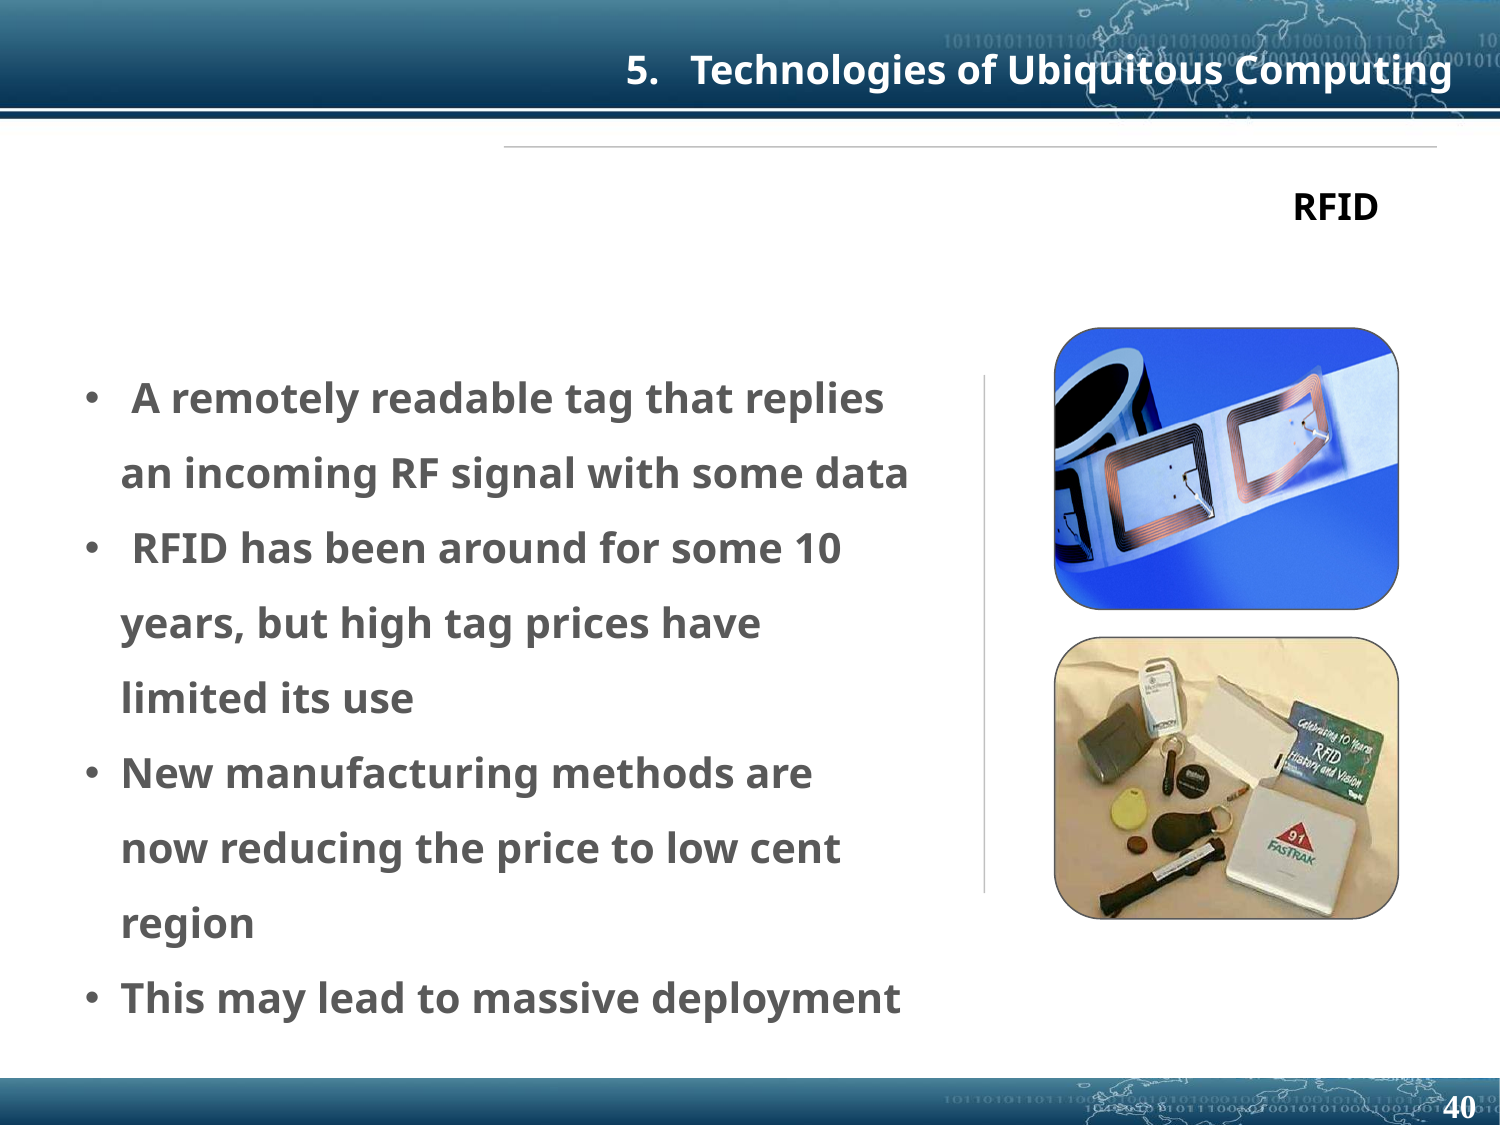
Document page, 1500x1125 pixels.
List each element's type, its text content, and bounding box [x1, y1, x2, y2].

text_box [1054, 637, 1399, 919]
text_box [1054, 328, 1399, 610]
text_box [418, 18, 1470, 148]
picture [0, 0, 1500, 1125]
text_box RFID [749, 175, 1395, 236]
text_box A remotely readable tag that replies an incoming RF signal with some data RFID has been around for some 10 years, but high tag prices have limited its use New manufacturing methods are now reducing the price to low cent region This may lead to massive deployment [70, 339, 926, 1030]
